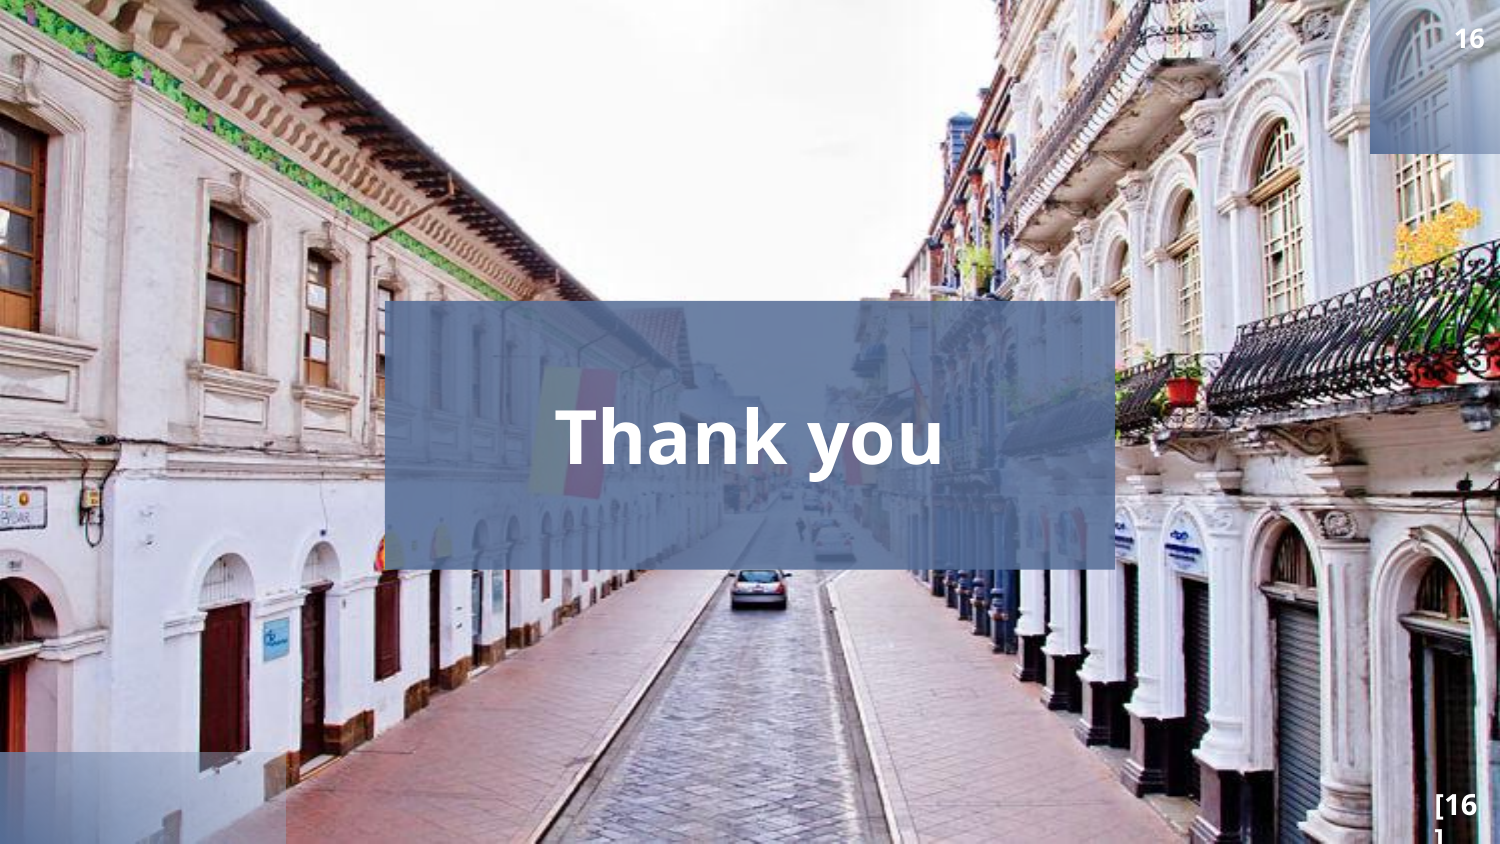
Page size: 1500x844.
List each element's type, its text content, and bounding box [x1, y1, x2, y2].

picture [0, 0, 1500, 844]
text_box [0, 752, 286, 844]
title Thank you [525, 374, 975, 469]
text_box [384, 300, 1116, 570]
text_box [16] [1419, 771, 1500, 844]
slide_number 16 [1410, 6, 1500, 71]
text_box [1370, 0, 1500, 154]
